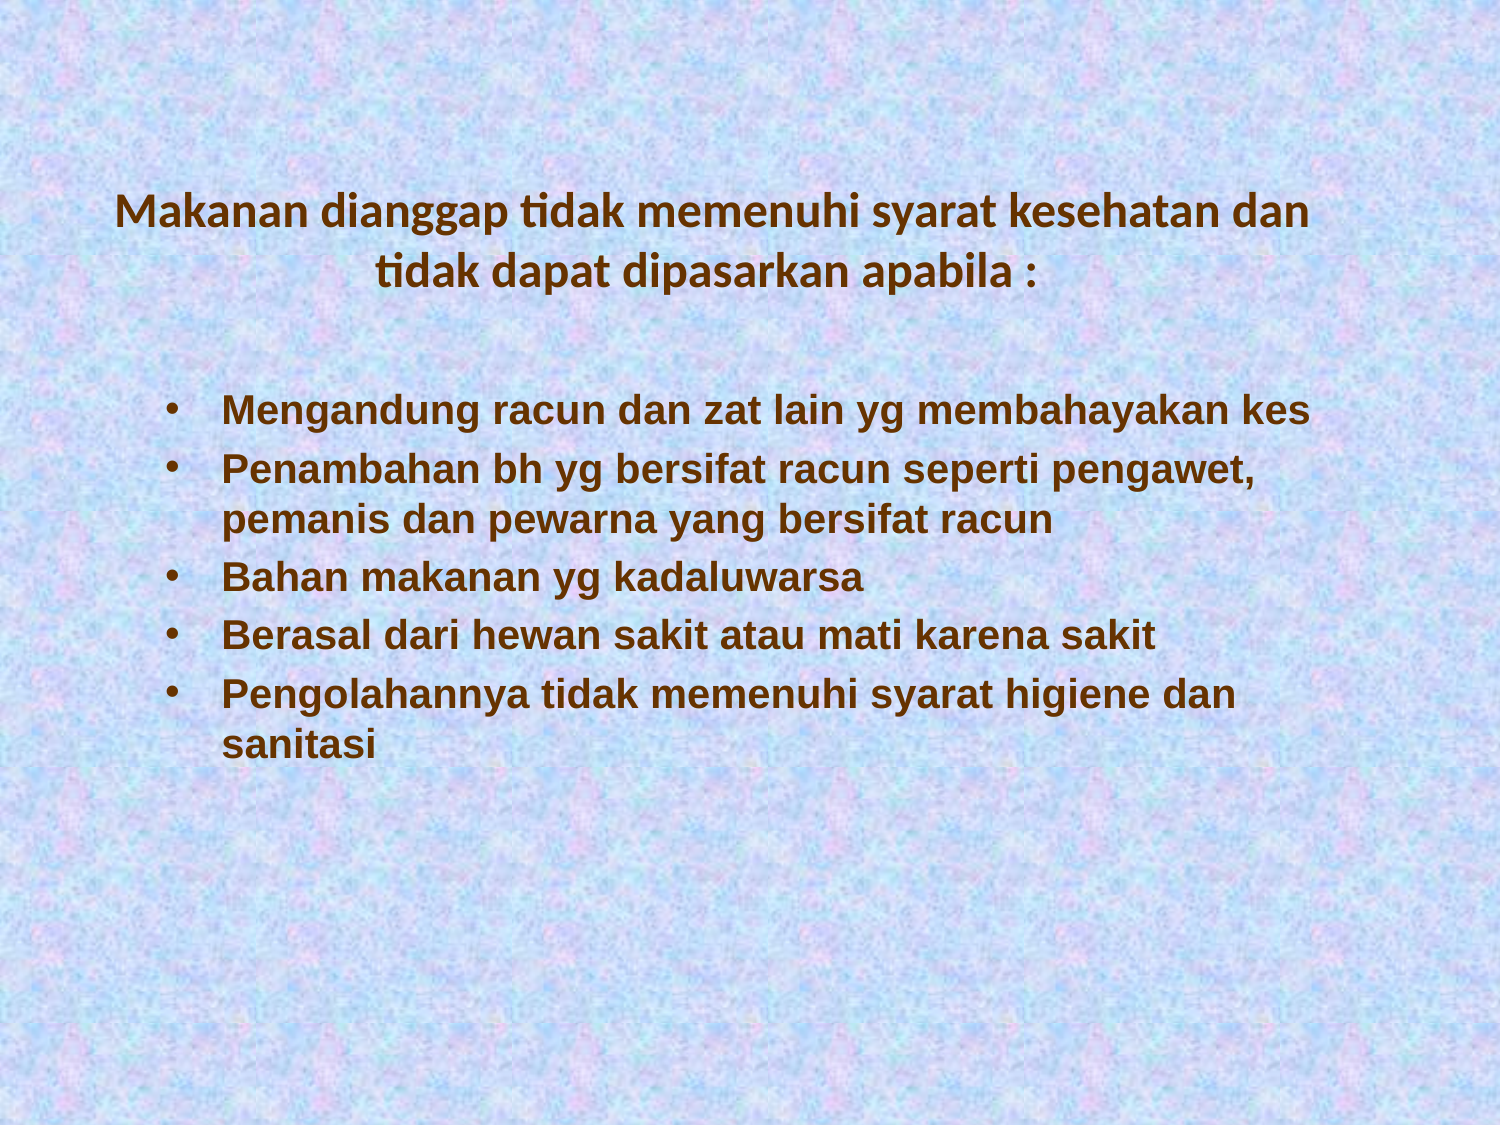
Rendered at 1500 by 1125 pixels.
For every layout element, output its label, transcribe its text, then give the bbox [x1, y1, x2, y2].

picture [0, 0, 1500, 1125]
title Makanan dianggap tidak memenuhi syarat kesehatan dan tidak dapat dipasarkan apabila : [75, 137, 1350, 338]
list Mengandung racun dan zat lain yg membahayakan kes Penambahan bh yg bersifat racun seperti pengawet, pemanis dan pewarna yang bersifat racun Bahan makanan yg kadaluwarsa Berasal dari hewan sakit atau mati karena sakit Pengolahannya tidak memenuhi syarat higiene dan sanitasi [150, 375, 1413, 1050]
